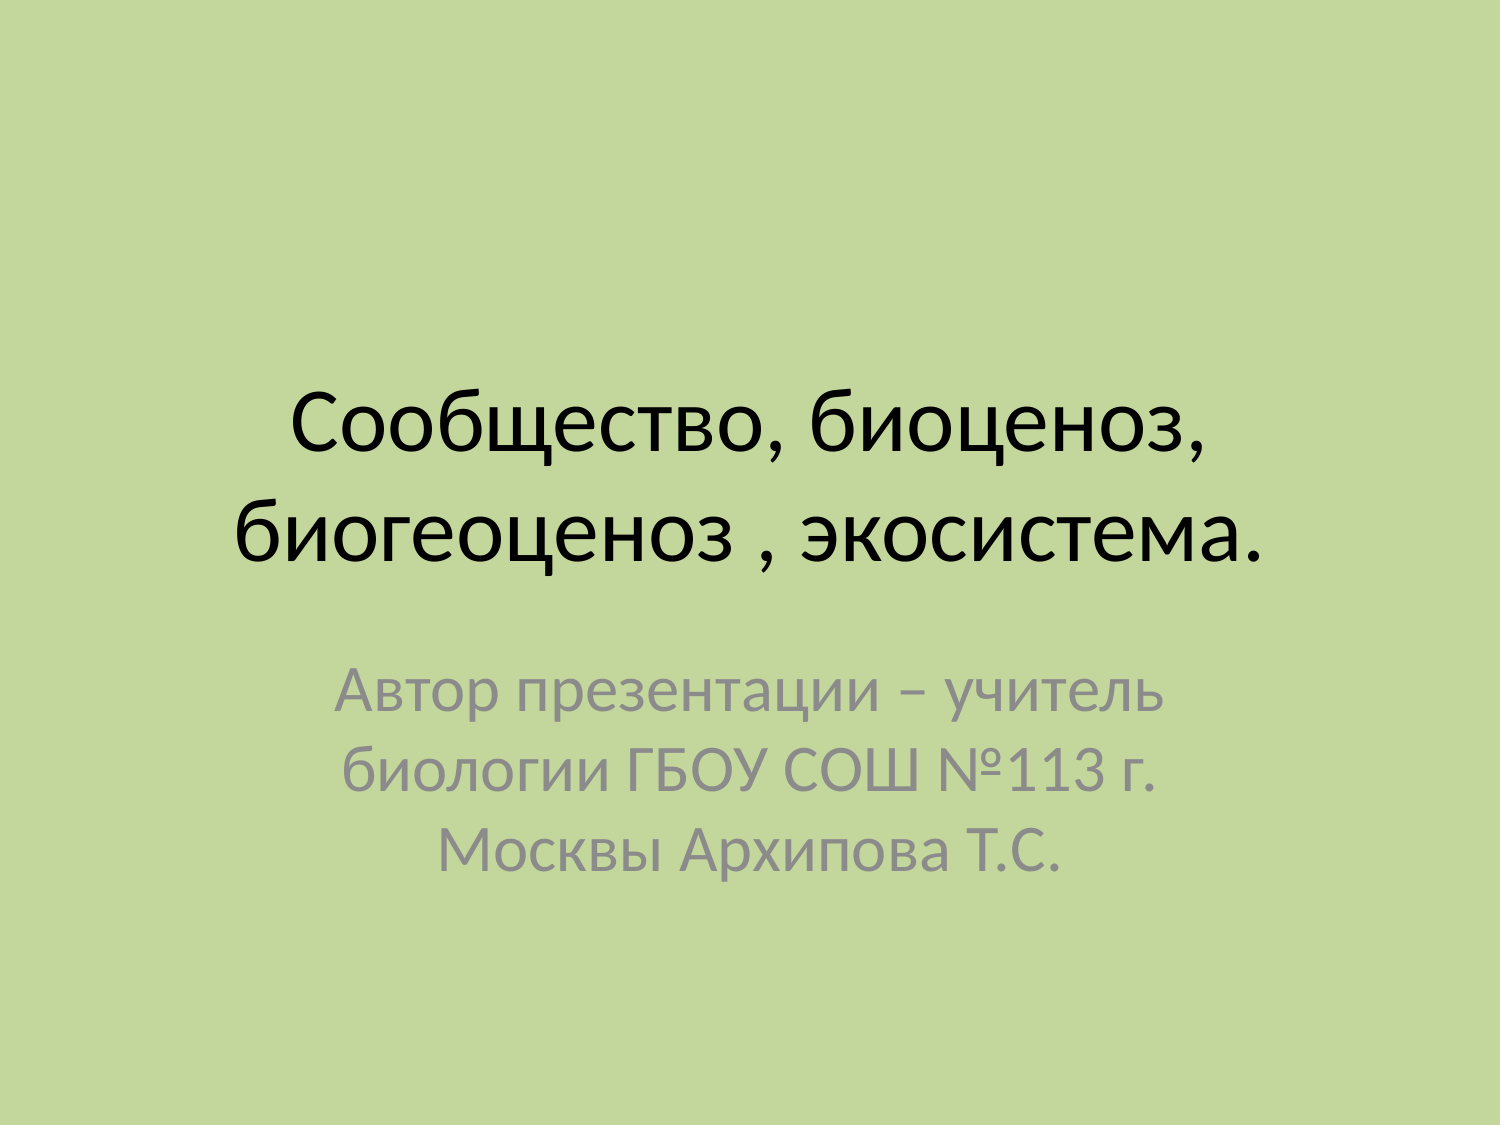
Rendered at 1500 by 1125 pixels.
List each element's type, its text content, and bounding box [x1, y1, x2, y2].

title Сообщество, биоценоз, биогеоценоз , экосистема. [112, 349, 1388, 591]
subtitle Автор презентации – учитель биологии ГБОУ СОШ №113 г. Москвы Архипова Т.С. [225, 637, 1275, 925]
